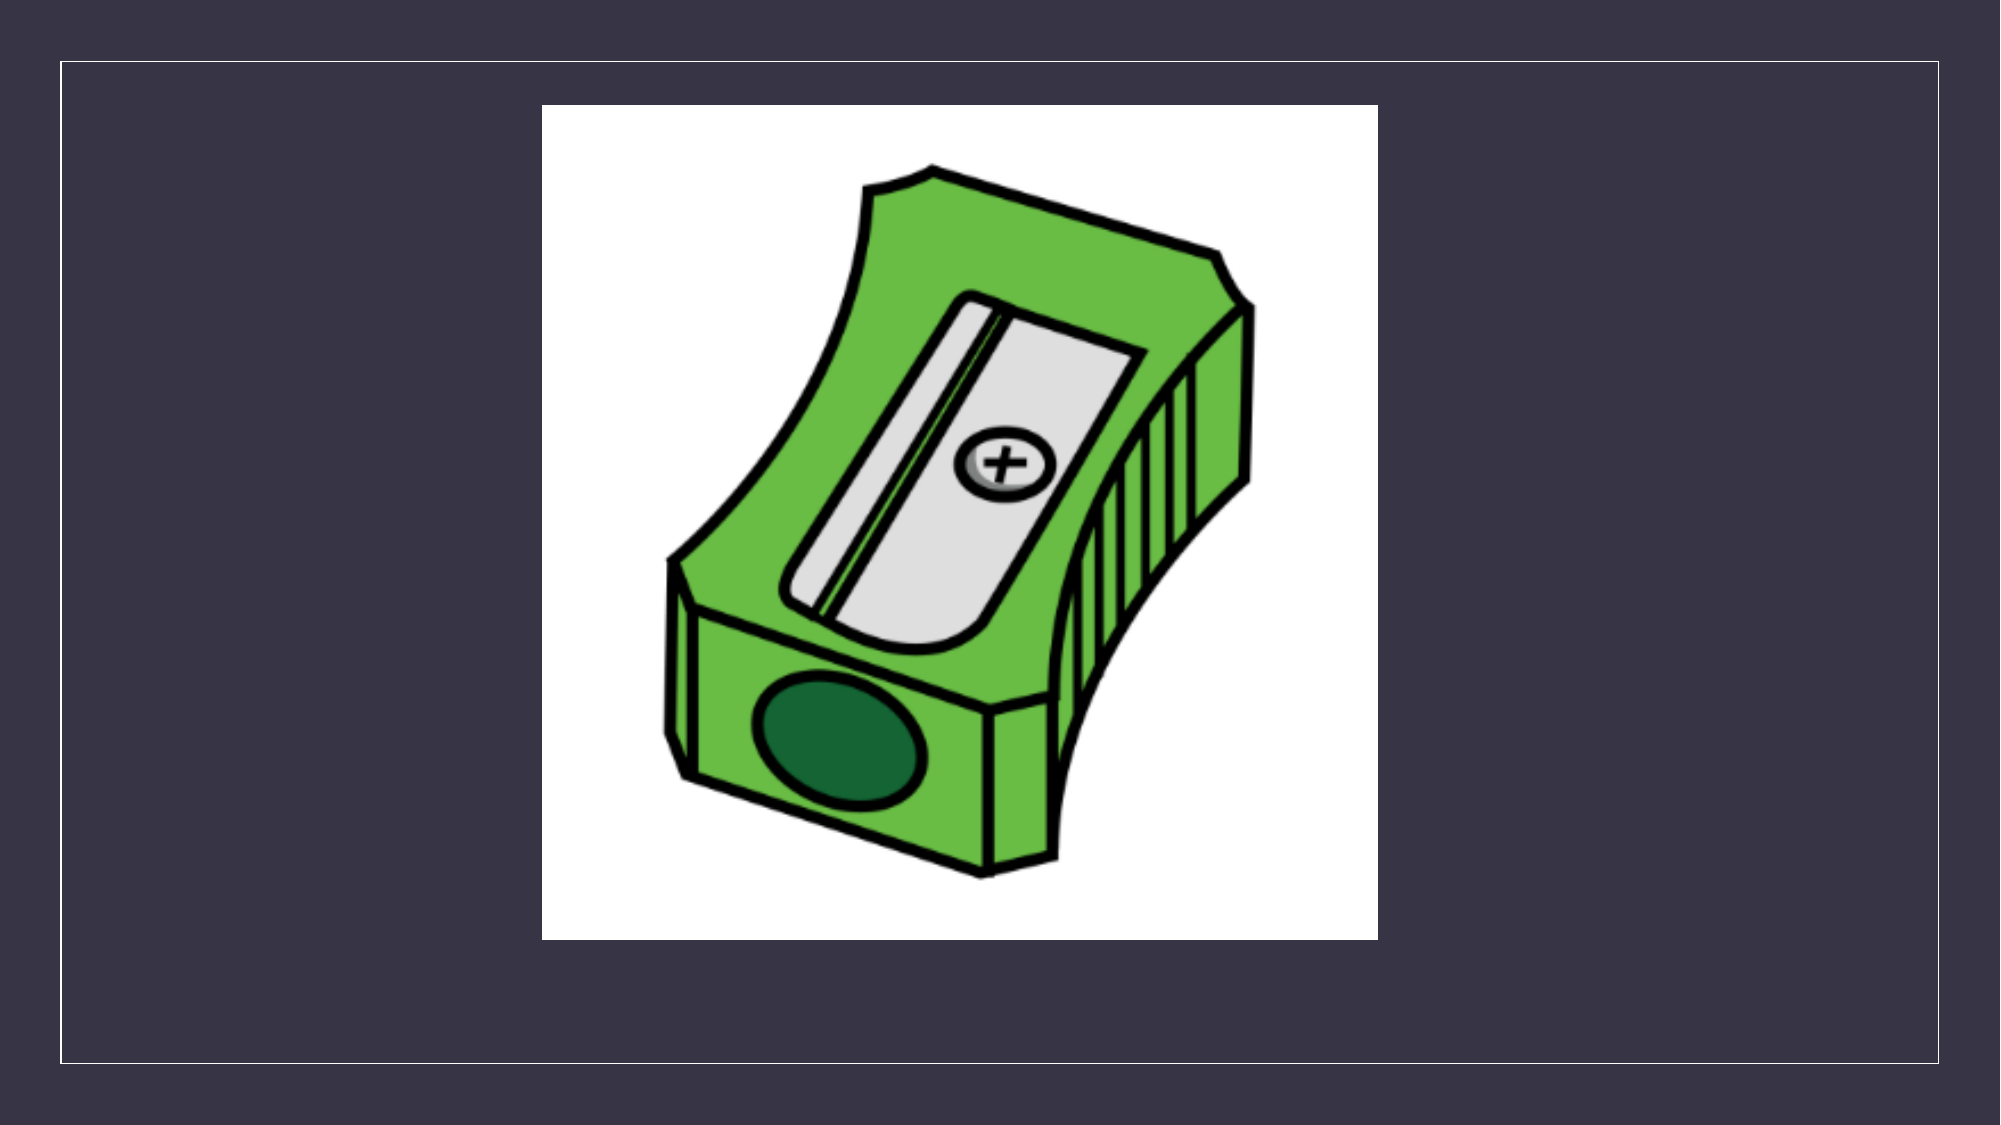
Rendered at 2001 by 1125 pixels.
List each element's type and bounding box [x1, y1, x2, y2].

picture [542, 105, 1378, 940]
